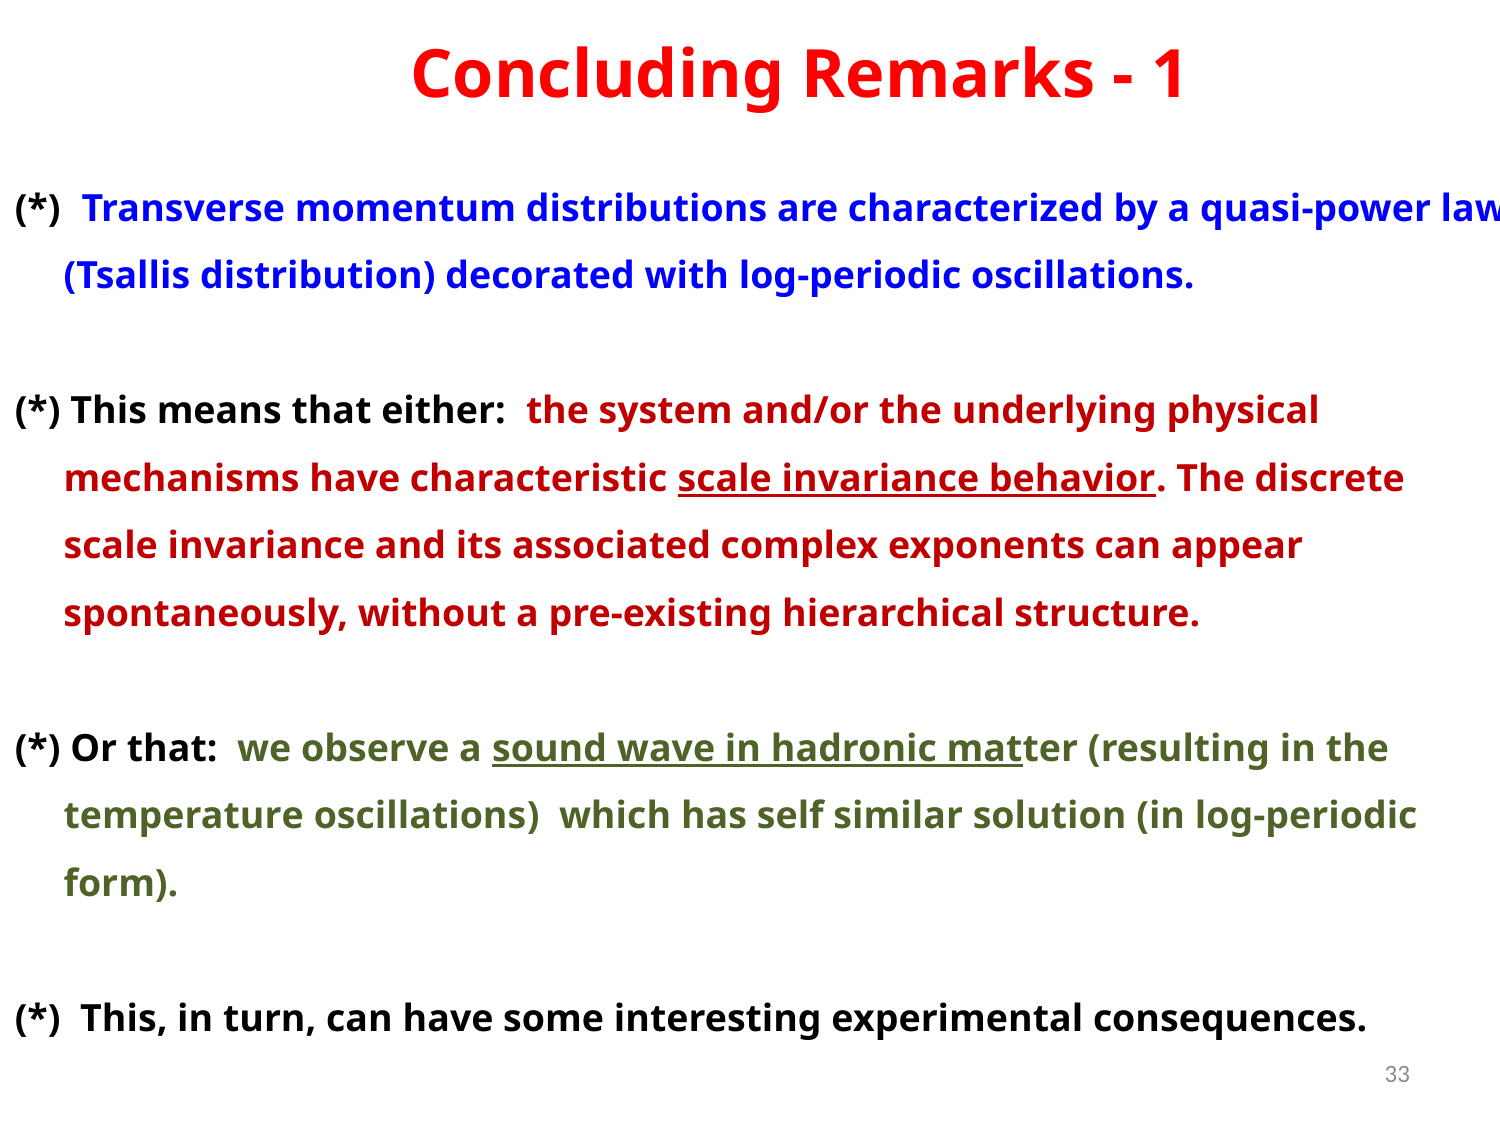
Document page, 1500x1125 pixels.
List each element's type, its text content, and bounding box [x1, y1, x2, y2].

text_box Concluding Remarks - 1 [395, 23, 1211, 119]
text_box [374, 509, 1125, 570]
text_box (*) Transverse momentum distributions are characterized by a quasi-power law (Tsallis distribution) decorated with log-periodic oscillations. (*) This means that either: the system and/or the underlying physical mechanisms have characteristic scale invariance behavior. The discrete scale invariance and its associated complex exponents can appear spontaneously, without a pre-existing hierarchical structure. (*) Or that: we observe a sound wave in hadronic matter (resulting in the temperature oscillations) which has self similar solution (in log-periodic form). (*) This, in turn, can have some interesting experimental consequences. [0, 153, 1500, 1047]
slide_number 33 [1074, 1042, 1425, 1103]
